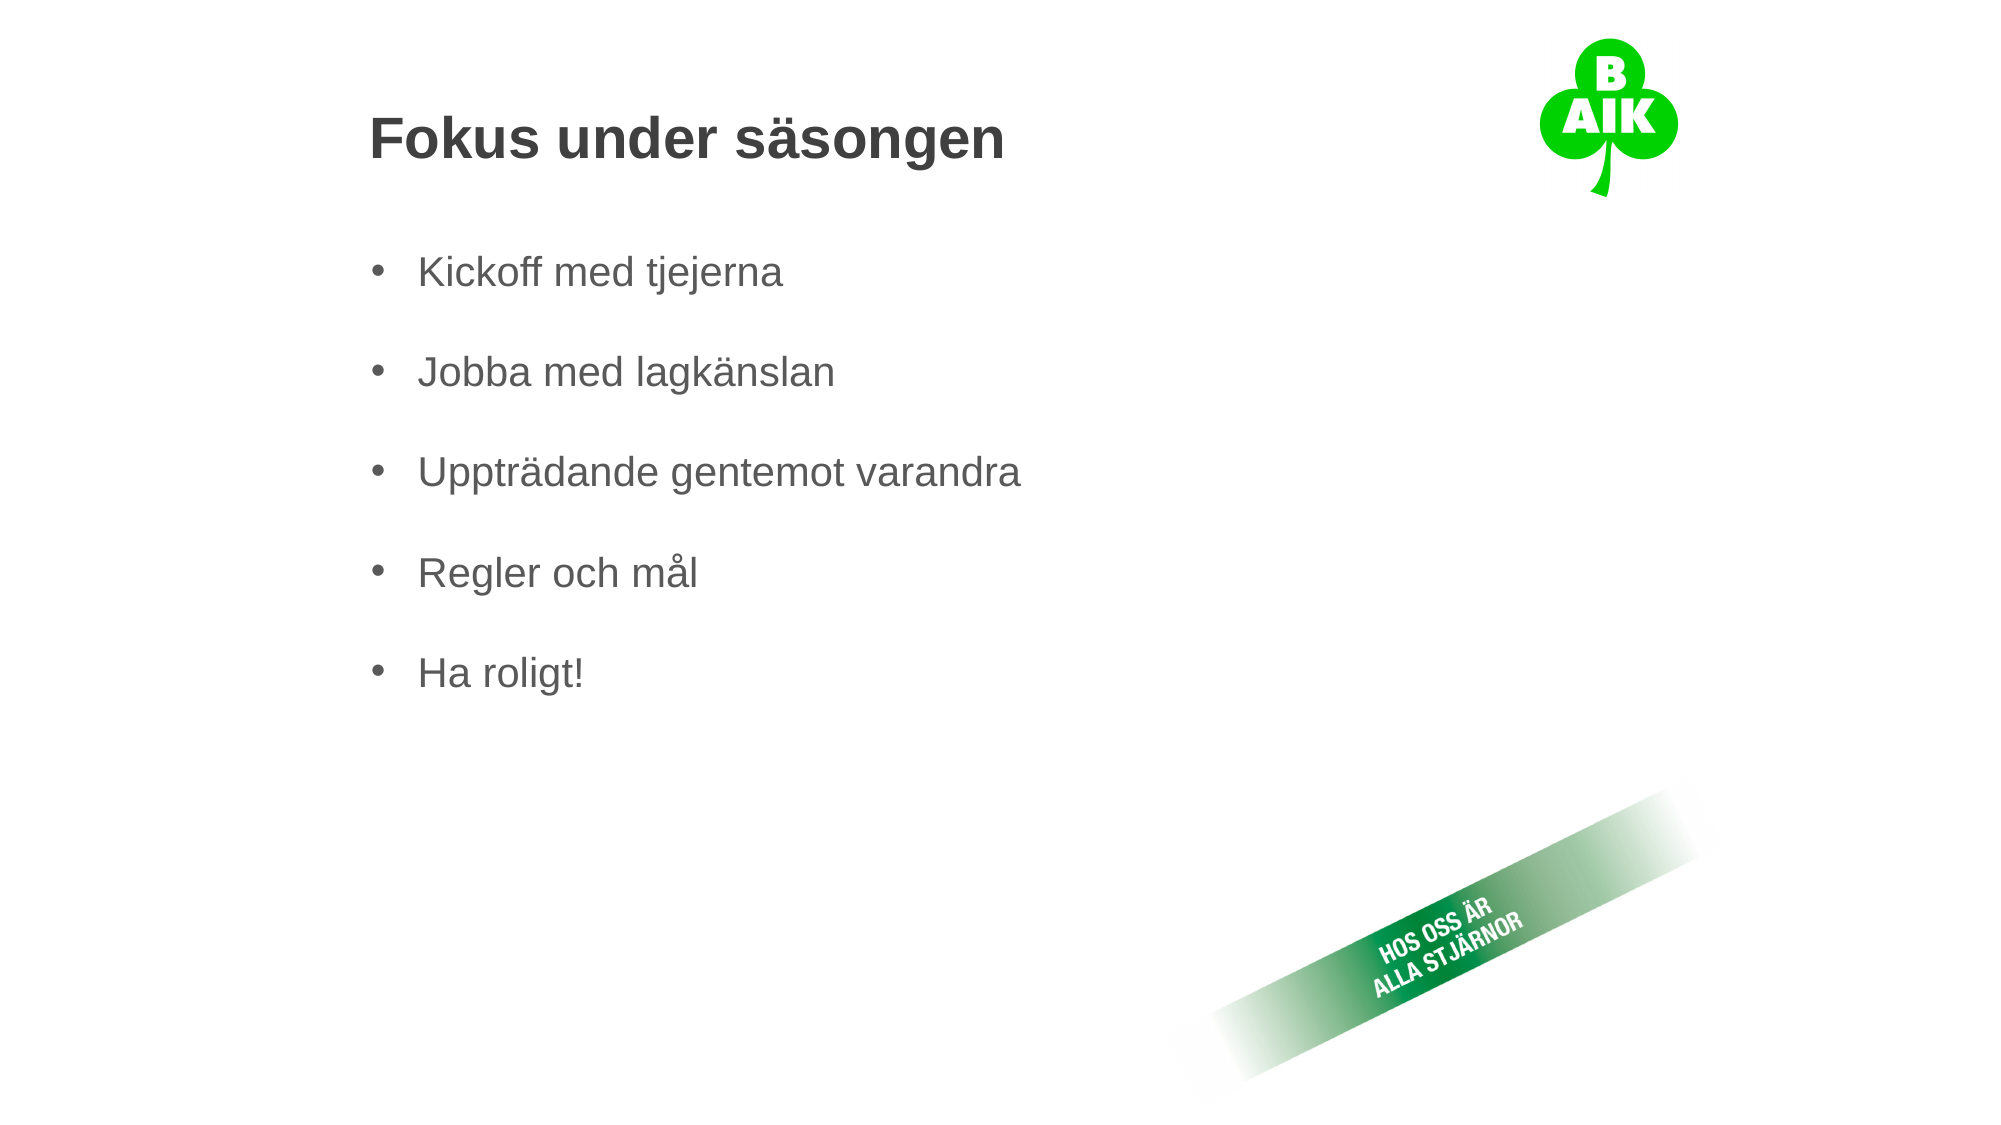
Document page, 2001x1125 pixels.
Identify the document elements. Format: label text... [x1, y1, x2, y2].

text_box Kickoff med tjejerna Jobba med lagkänslan Uppträdande gentemot varandra Regler och mål Ha roligt! [356, 237, 1696, 853]
picture [1538, 36, 1680, 197]
title Fokus under säsongen [354, 55, 1577, 215]
picture [1152, 792, 1737, 1106]
